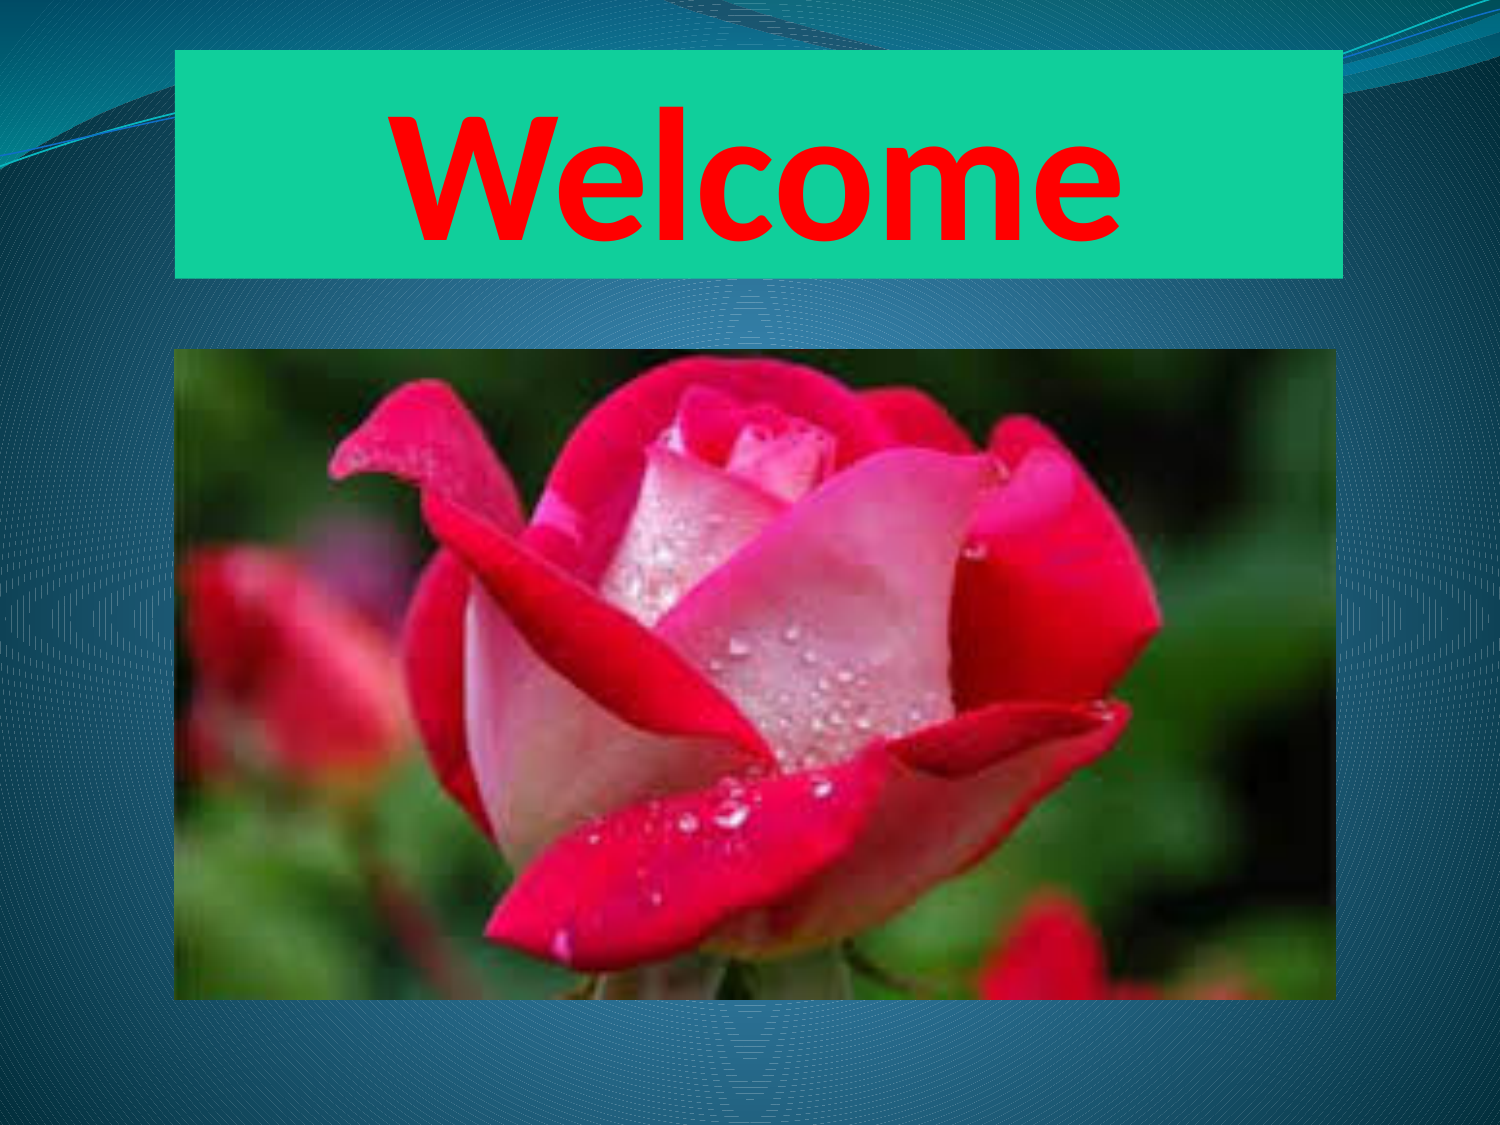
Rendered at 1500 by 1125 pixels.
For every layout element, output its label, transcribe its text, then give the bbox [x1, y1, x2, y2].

title Welcome [174, 50, 1343, 279]
picture [174, 349, 1336, 1001]
